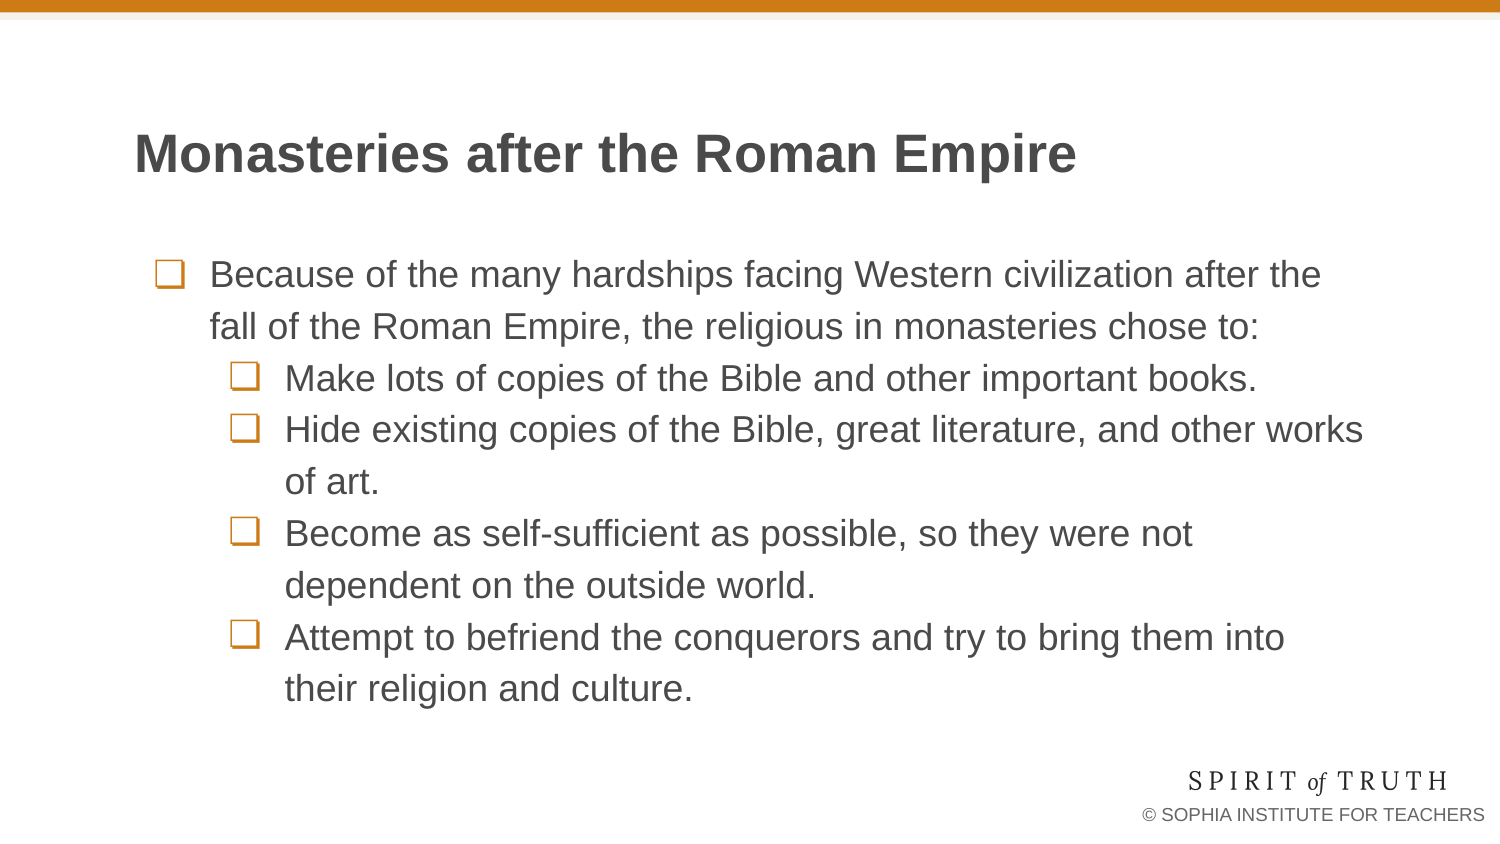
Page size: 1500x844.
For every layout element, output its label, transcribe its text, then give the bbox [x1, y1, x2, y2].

list Because of the many hardships facing Western civilization after the fall of the Roman Empire, the religious in monasteries chose to: Make lots of copies of the Bible and other important books. Hide existing copies of the Bible, great literature, and other works of art. Become as self-sufficient as possible, so they were not dependent on the outside world. Attempt to befriend the conquerors and try to bring them into their religion and culture. [119, 228, 1381, 755]
picture [1186, 768, 1449, 797]
title Monasteries after the Roman Empire [119, 103, 1381, 192]
